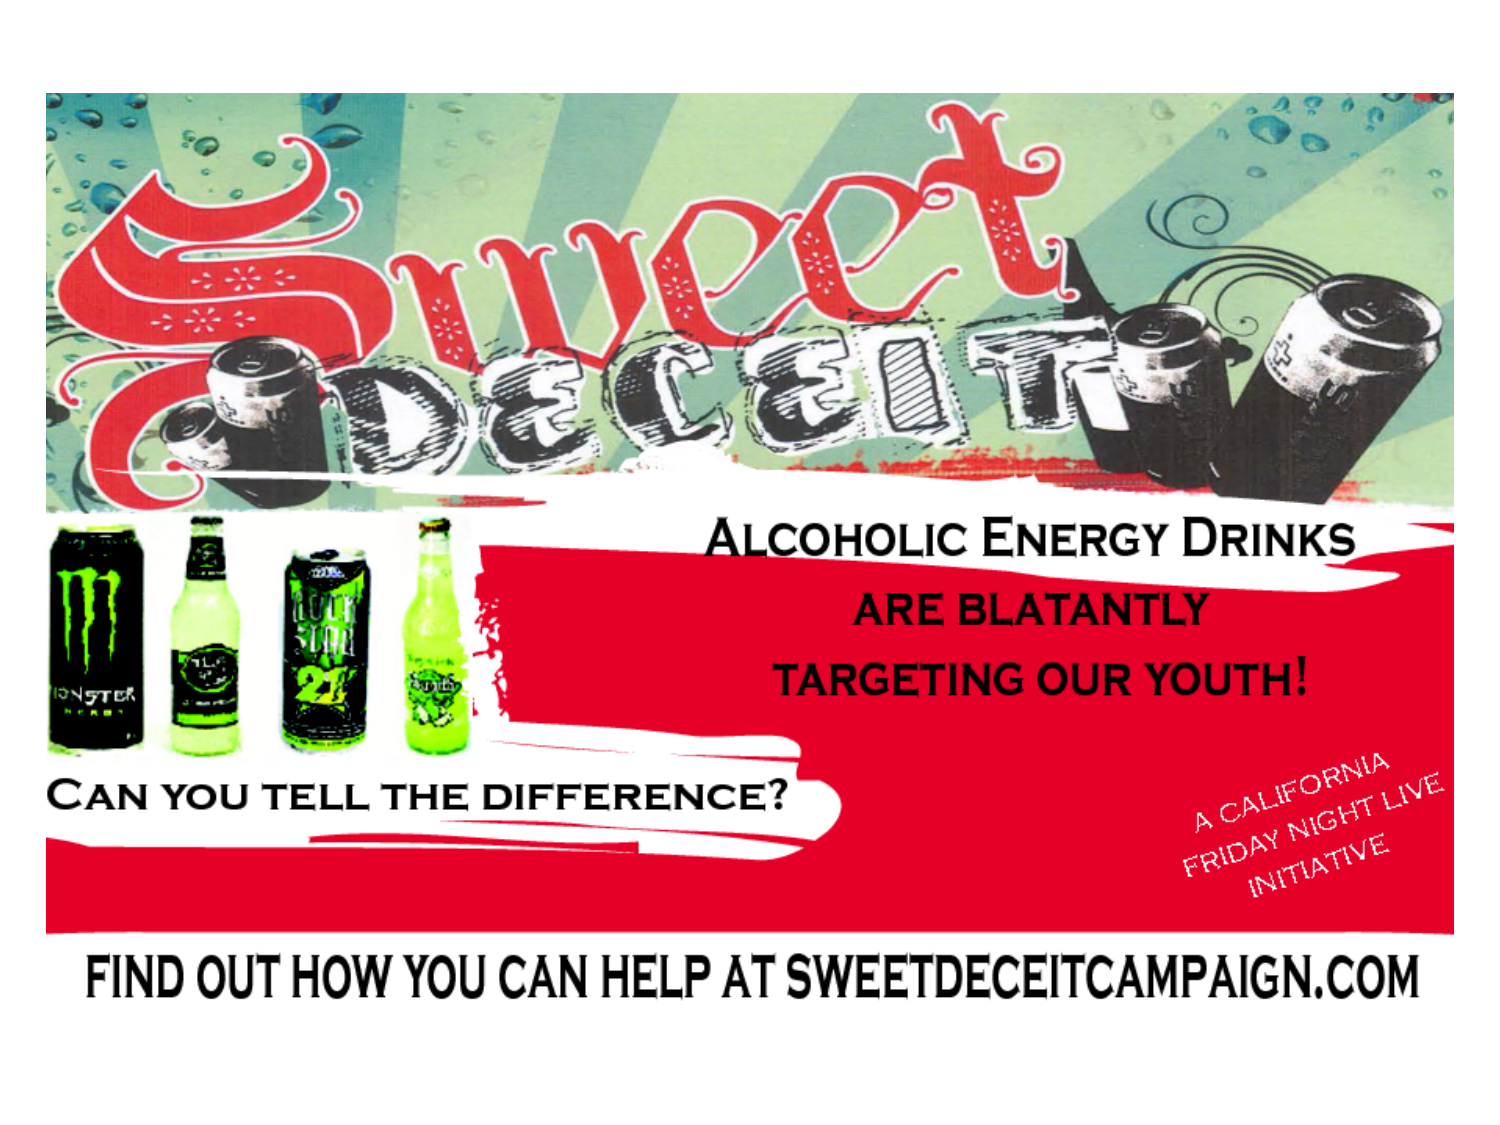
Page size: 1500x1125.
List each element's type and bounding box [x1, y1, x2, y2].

picture [46, 93, 1454, 1032]
